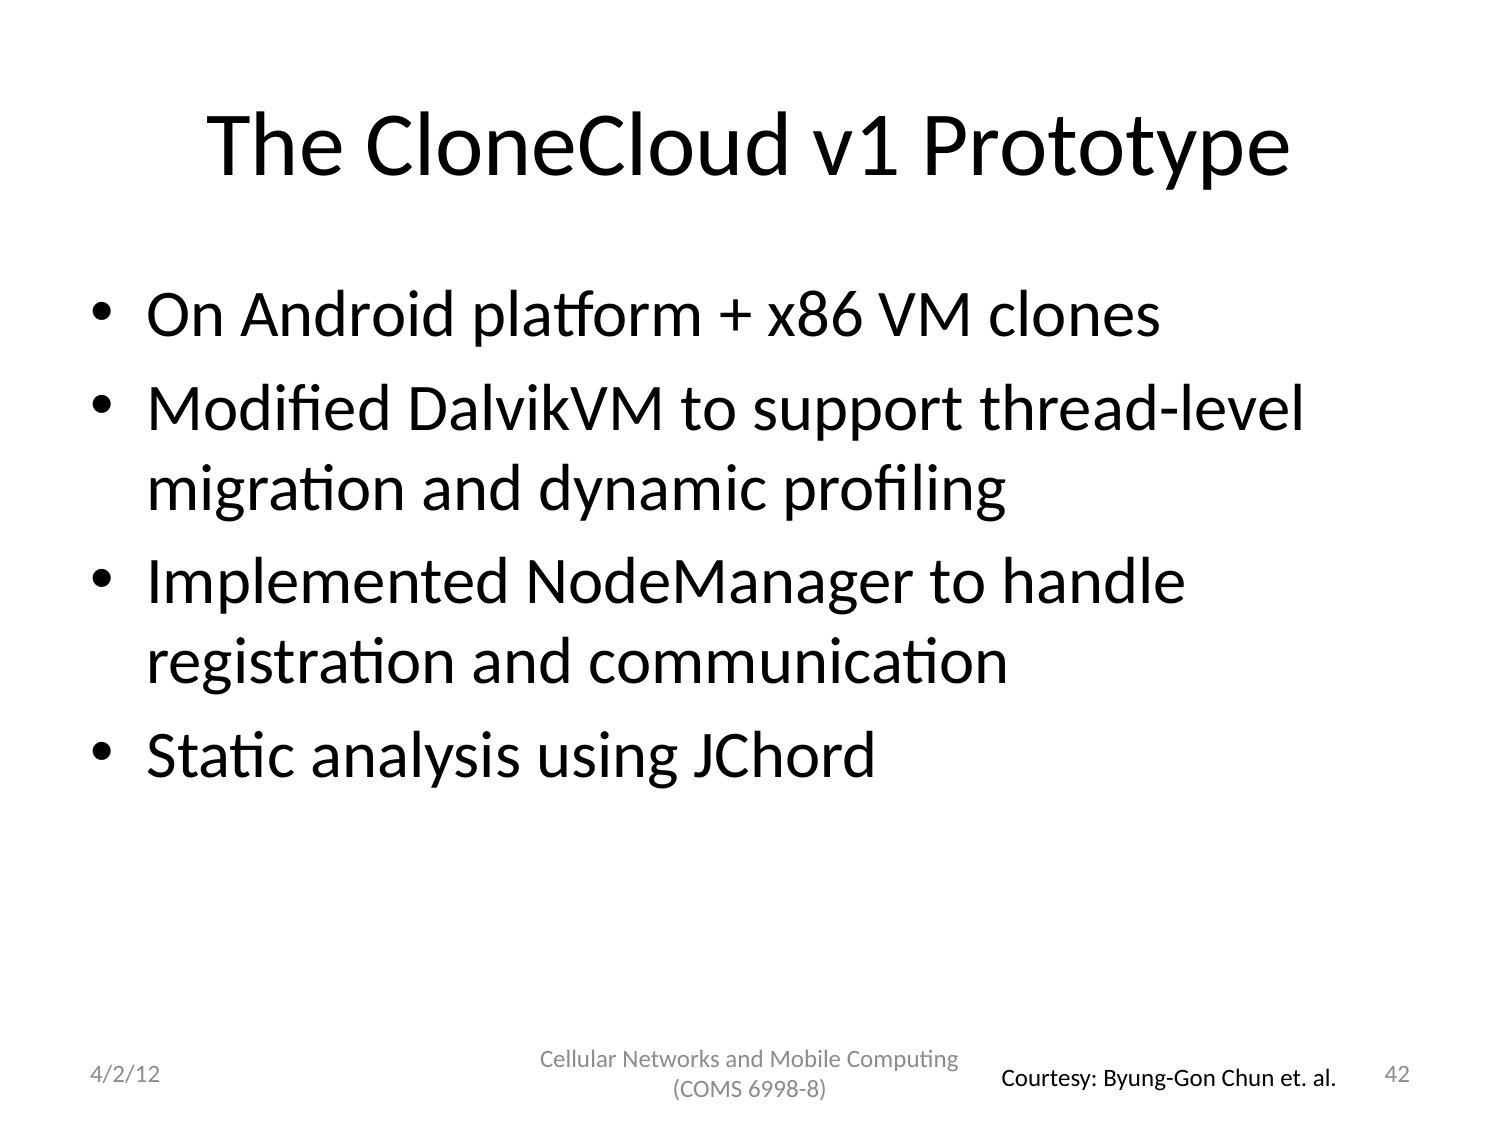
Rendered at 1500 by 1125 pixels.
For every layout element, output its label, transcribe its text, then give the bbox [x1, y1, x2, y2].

title The CloneCloud v1 Prototype [75, 45, 1425, 233]
list On Android platform + x86 VM clones Modified DalvikVM to support thread-level migration and dynamic profiling Implemented NodeManager to handle registration and communication Static analysis using JChord [75, 262, 1425, 1005]
text_box Courtesy: Byung-Gon Chun et. al. [986, 1054, 1358, 1100]
footer Cellular Networks and Mobile Computing (COMS 6998-8) [512, 1042, 988, 1103]
slide_number 42 [1074, 1042, 1425, 1103]
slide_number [75, 1042, 425, 1103]
